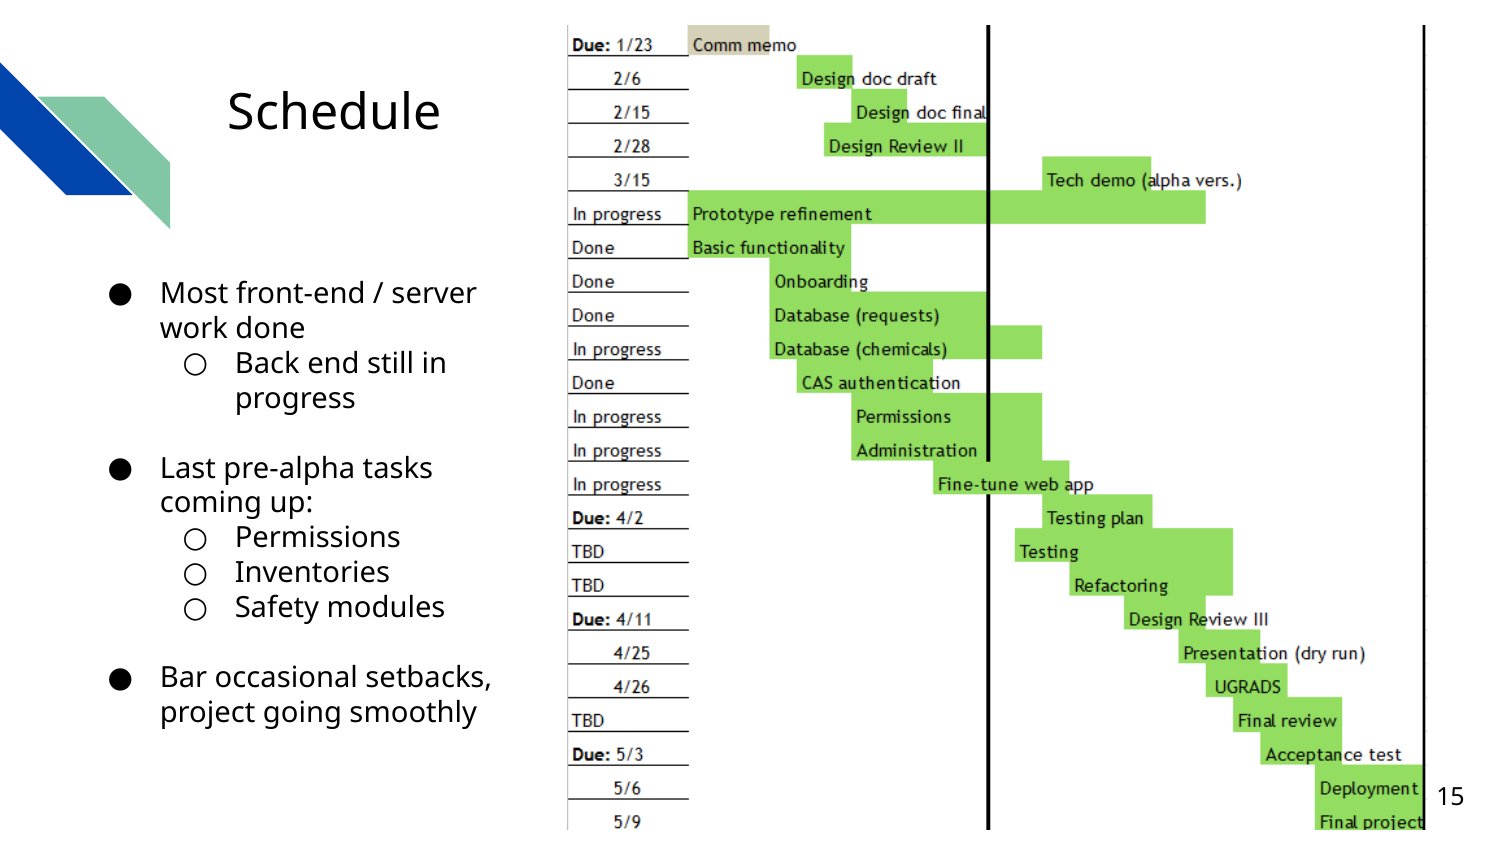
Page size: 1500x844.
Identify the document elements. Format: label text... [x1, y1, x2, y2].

slide_number ‹#› [1432, 764, 1480, 830]
title Schedule [212, 64, 561, 215]
text_box Most front-end / server work done Back end still in progress Last pre-alpha tasks coming up: Permissions Inventories Safety modules Bar occasional setbacks, project going smoothly [69, 259, 544, 761]
picture [566, 25, 1428, 830]
